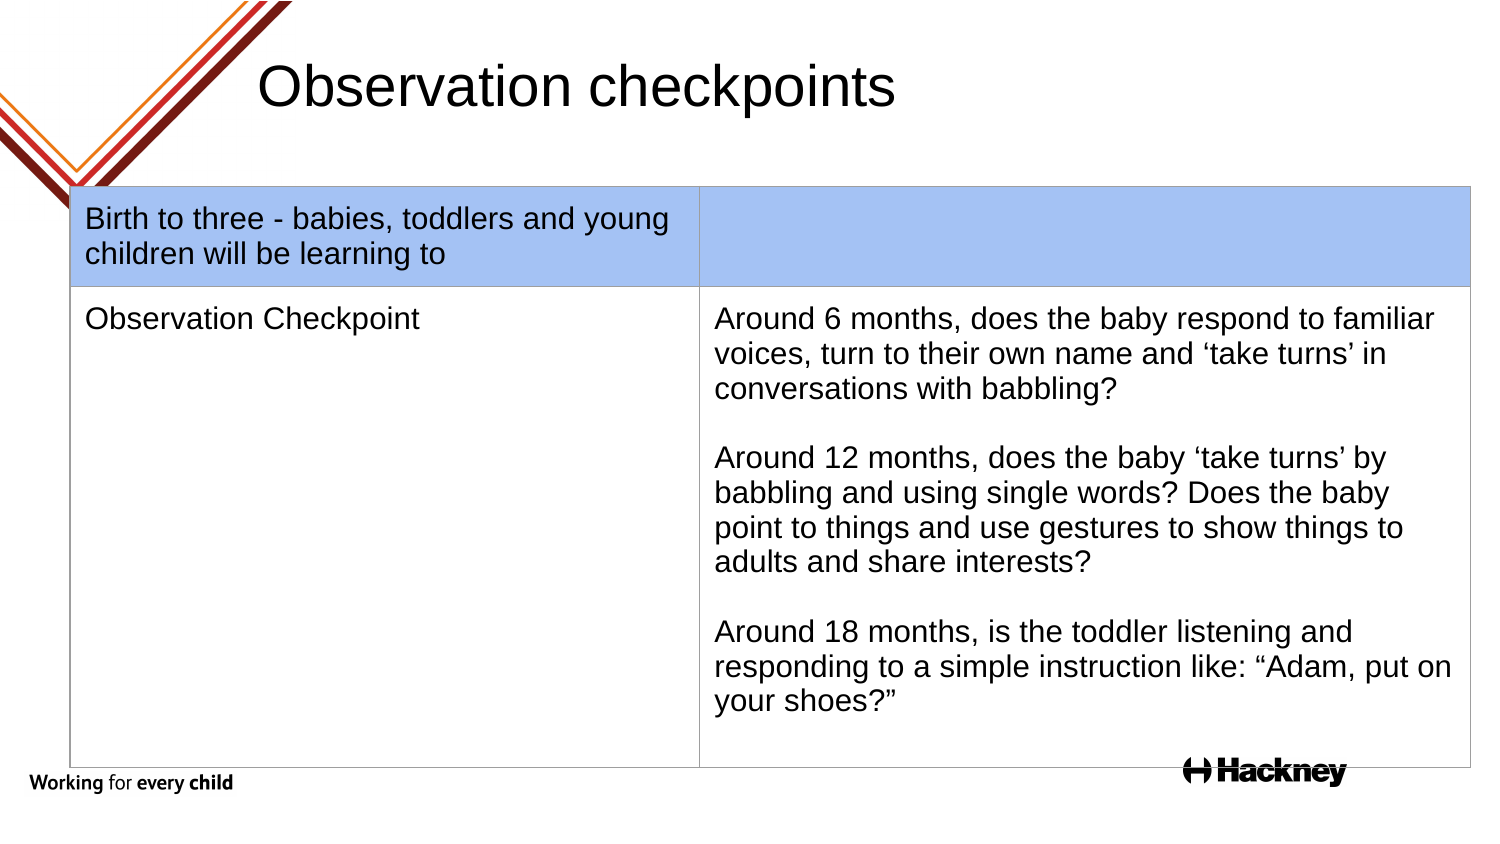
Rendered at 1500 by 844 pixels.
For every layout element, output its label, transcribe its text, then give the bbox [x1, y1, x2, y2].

picture [0, 1, 296, 221]
picture [24, 771, 237, 797]
picture [1183, 768, 1347, 787]
table_header [700, 187, 1470, 286]
table_header Birth to three - babies, toddlers and young children will be learning to [71, 187, 699, 286]
table_cell Observation Checkpoint [71, 287, 699, 767]
title Observation checkpoints [177, 33, 1015, 159]
table_cell Around 6 months, does the baby respond to familiar voices, turn to their own name and ‘take turns’ in conversations with babbling? Around 12 months, does the baby ‘take turns’ by babbling and using single words? Does the baby point to things and use gestures to show things to adults and share interests? Around 18 months, is the toddler listening and responding to a simple instruction like: “Adam, put on your shoes?” [700, 287, 1470, 767]
